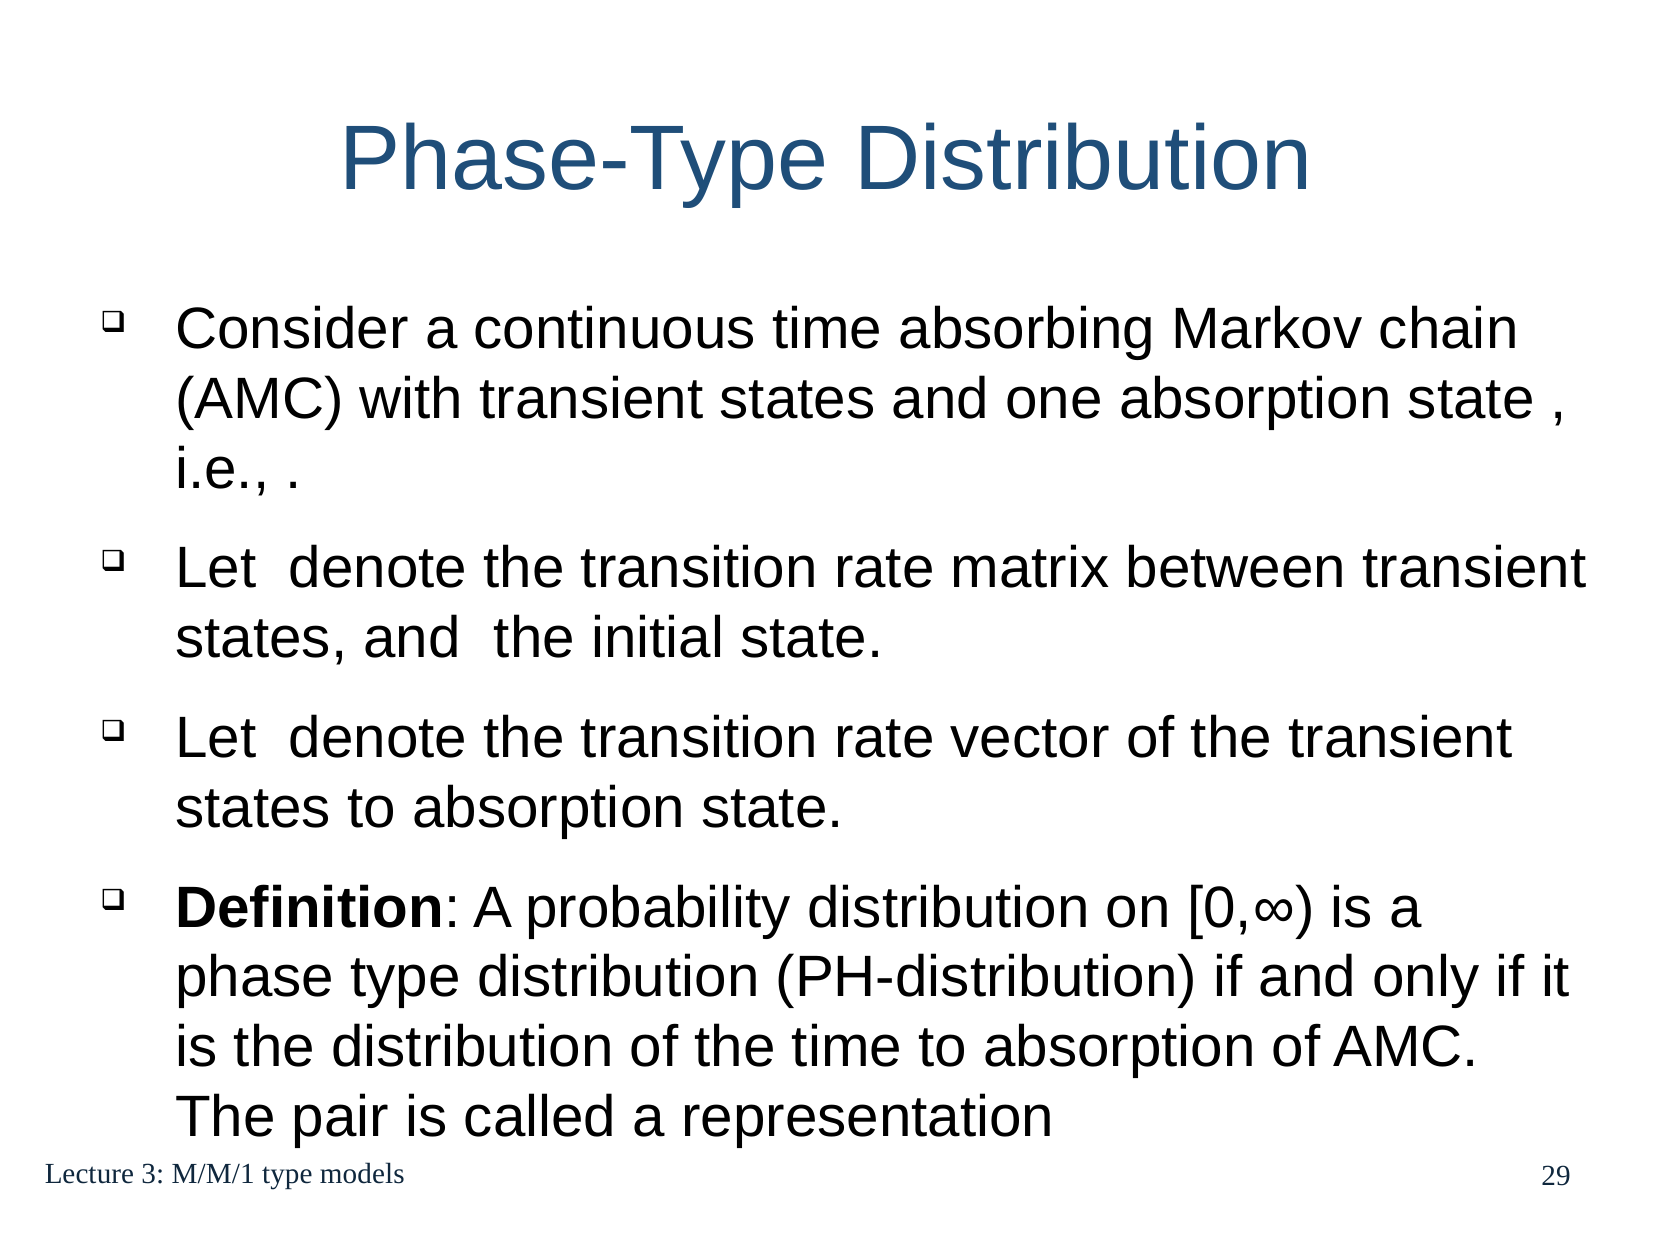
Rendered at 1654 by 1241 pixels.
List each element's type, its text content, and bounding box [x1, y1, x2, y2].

title Phase-Type Distribution [82, 56, 1571, 250]
footer Lecture 3: M/M/1 type models [44, 1154, 908, 1241]
slide_number 29 [1185, 1156, 1571, 1241]
